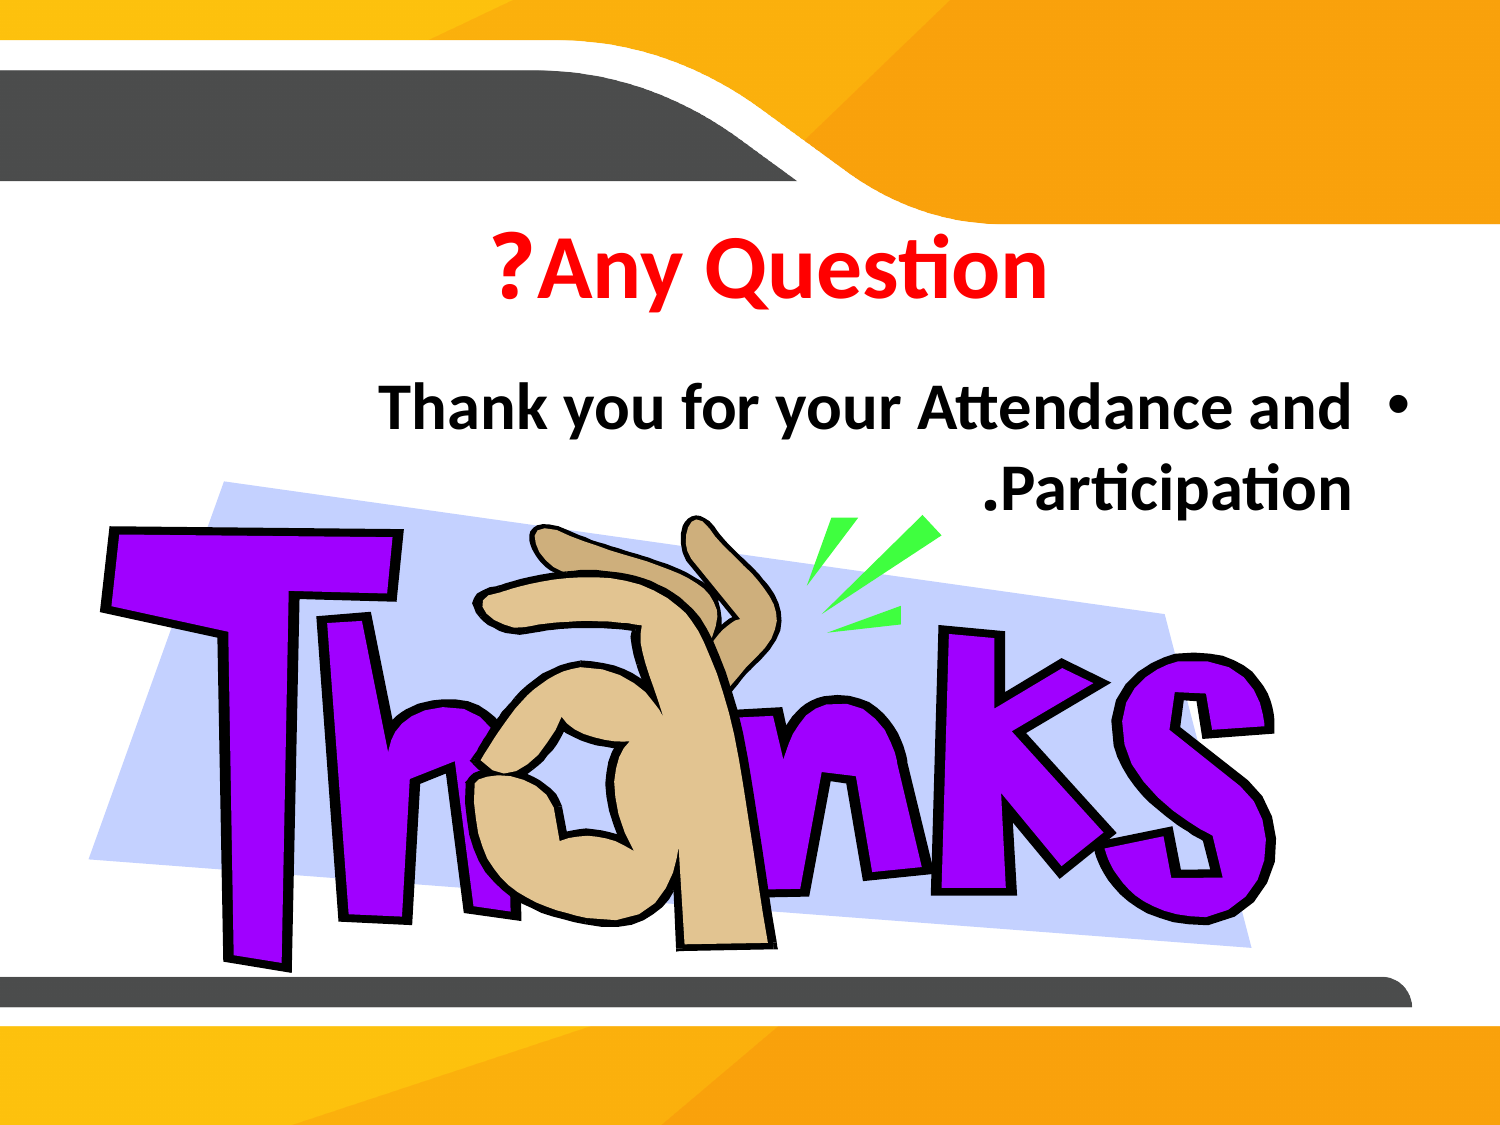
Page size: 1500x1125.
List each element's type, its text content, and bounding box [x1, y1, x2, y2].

picture [0, 0, 1500, 1125]
title Any Question? [82, 149, 1455, 374]
list Thank you for your Attendance and Participation. [75, 262, 1425, 1005]
